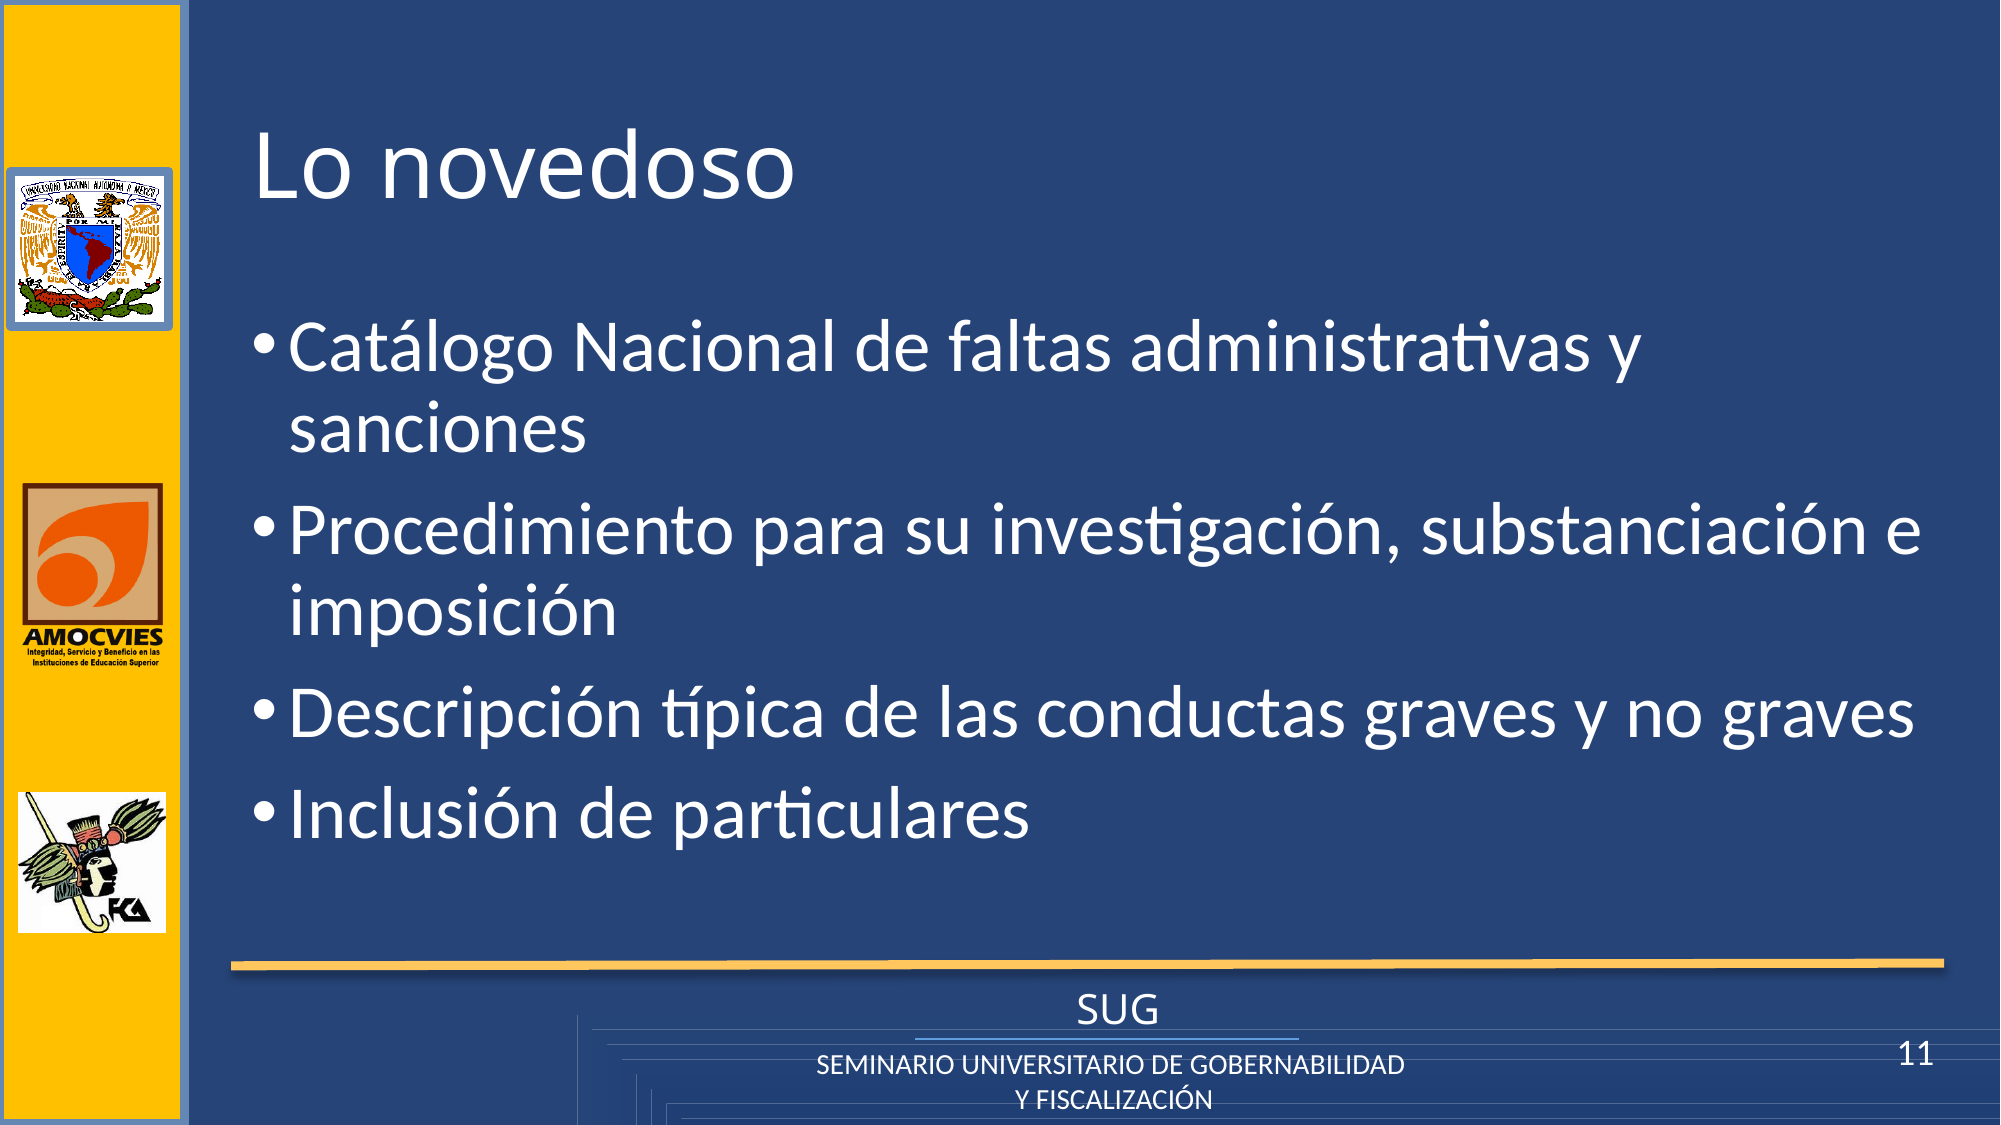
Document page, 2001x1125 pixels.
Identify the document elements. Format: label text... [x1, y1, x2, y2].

title Lo novedoso [236, 59, 1940, 278]
picture [22, 483, 163, 668]
list Catálogo Nacional de faltas administrativas y sanciones Procedimiento para su investigación, substanciación e imposición Descripción típica de las conductas graves y no graves Inclusión de particulares [236, 299, 1940, 1014]
picture [18, 792, 166, 933]
picture [7, 169, 166, 324]
